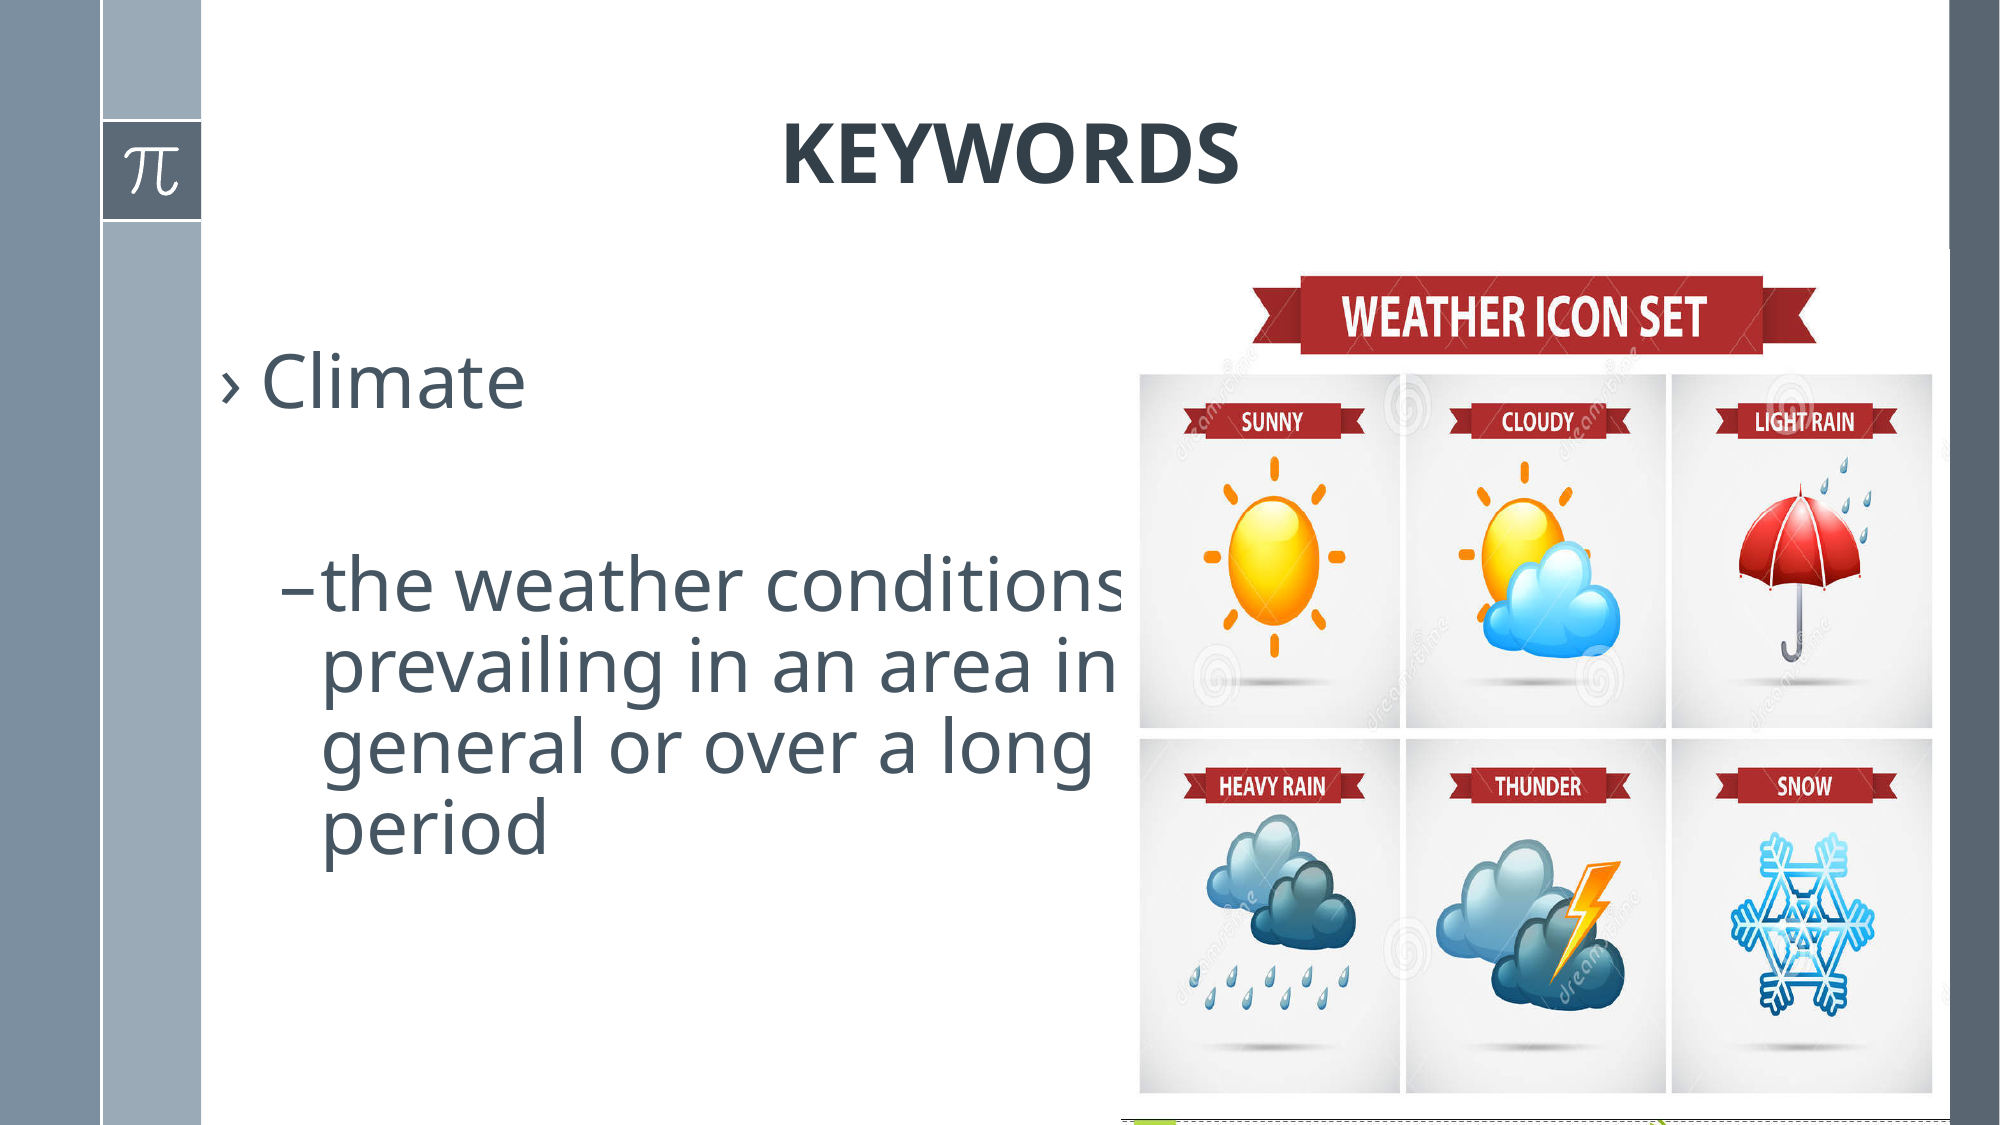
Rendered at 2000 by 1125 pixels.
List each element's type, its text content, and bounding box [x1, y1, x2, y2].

list Climate the weather conditions prevailing in an area in general or over a long period [204, 335, 1121, 1086]
title KEYWORDS [197, 5, 1803, 210]
picture [1121, 249, 1950, 1125]
